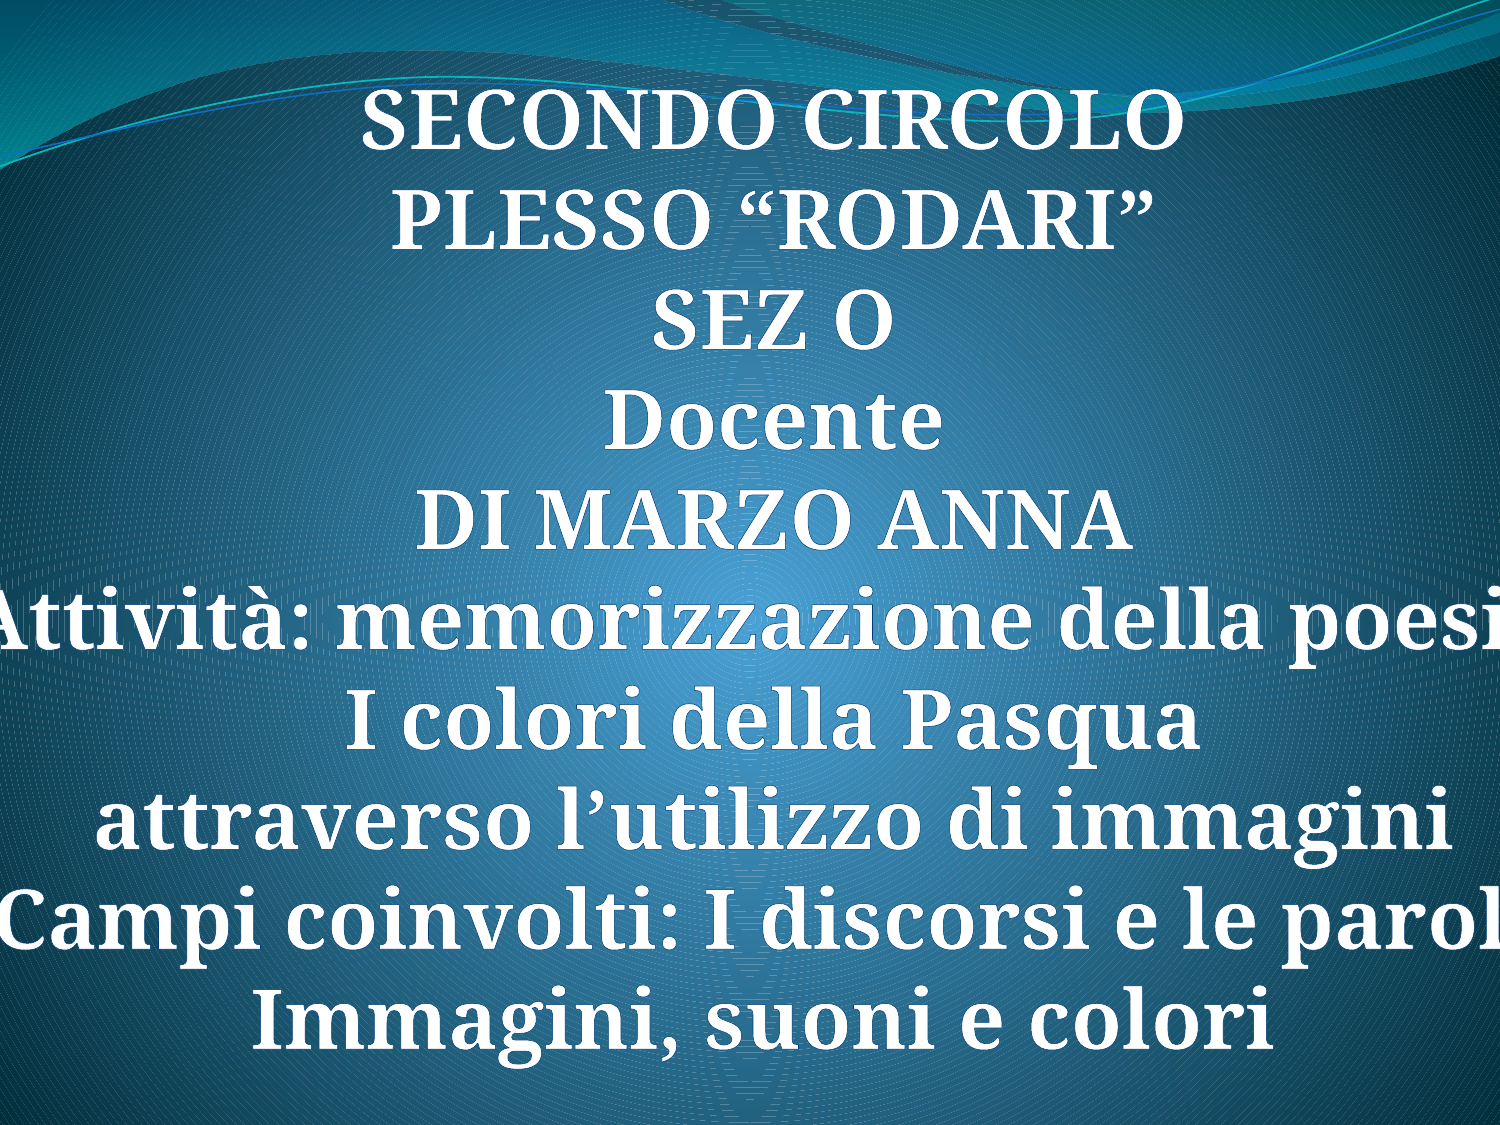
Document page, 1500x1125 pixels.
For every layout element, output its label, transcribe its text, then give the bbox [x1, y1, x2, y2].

text_box SECONDO CIRCOLO PLESSO “RODARI” SEZ O Docente DI MARZO ANNA Attività: memorizzazione della poesia I colori della Pasqua attraverso l’utilizzo di immagini Campi coinvolti: I discorsi e le parole Immagini, suoni e colori [0, 58, 1500, 1125]
